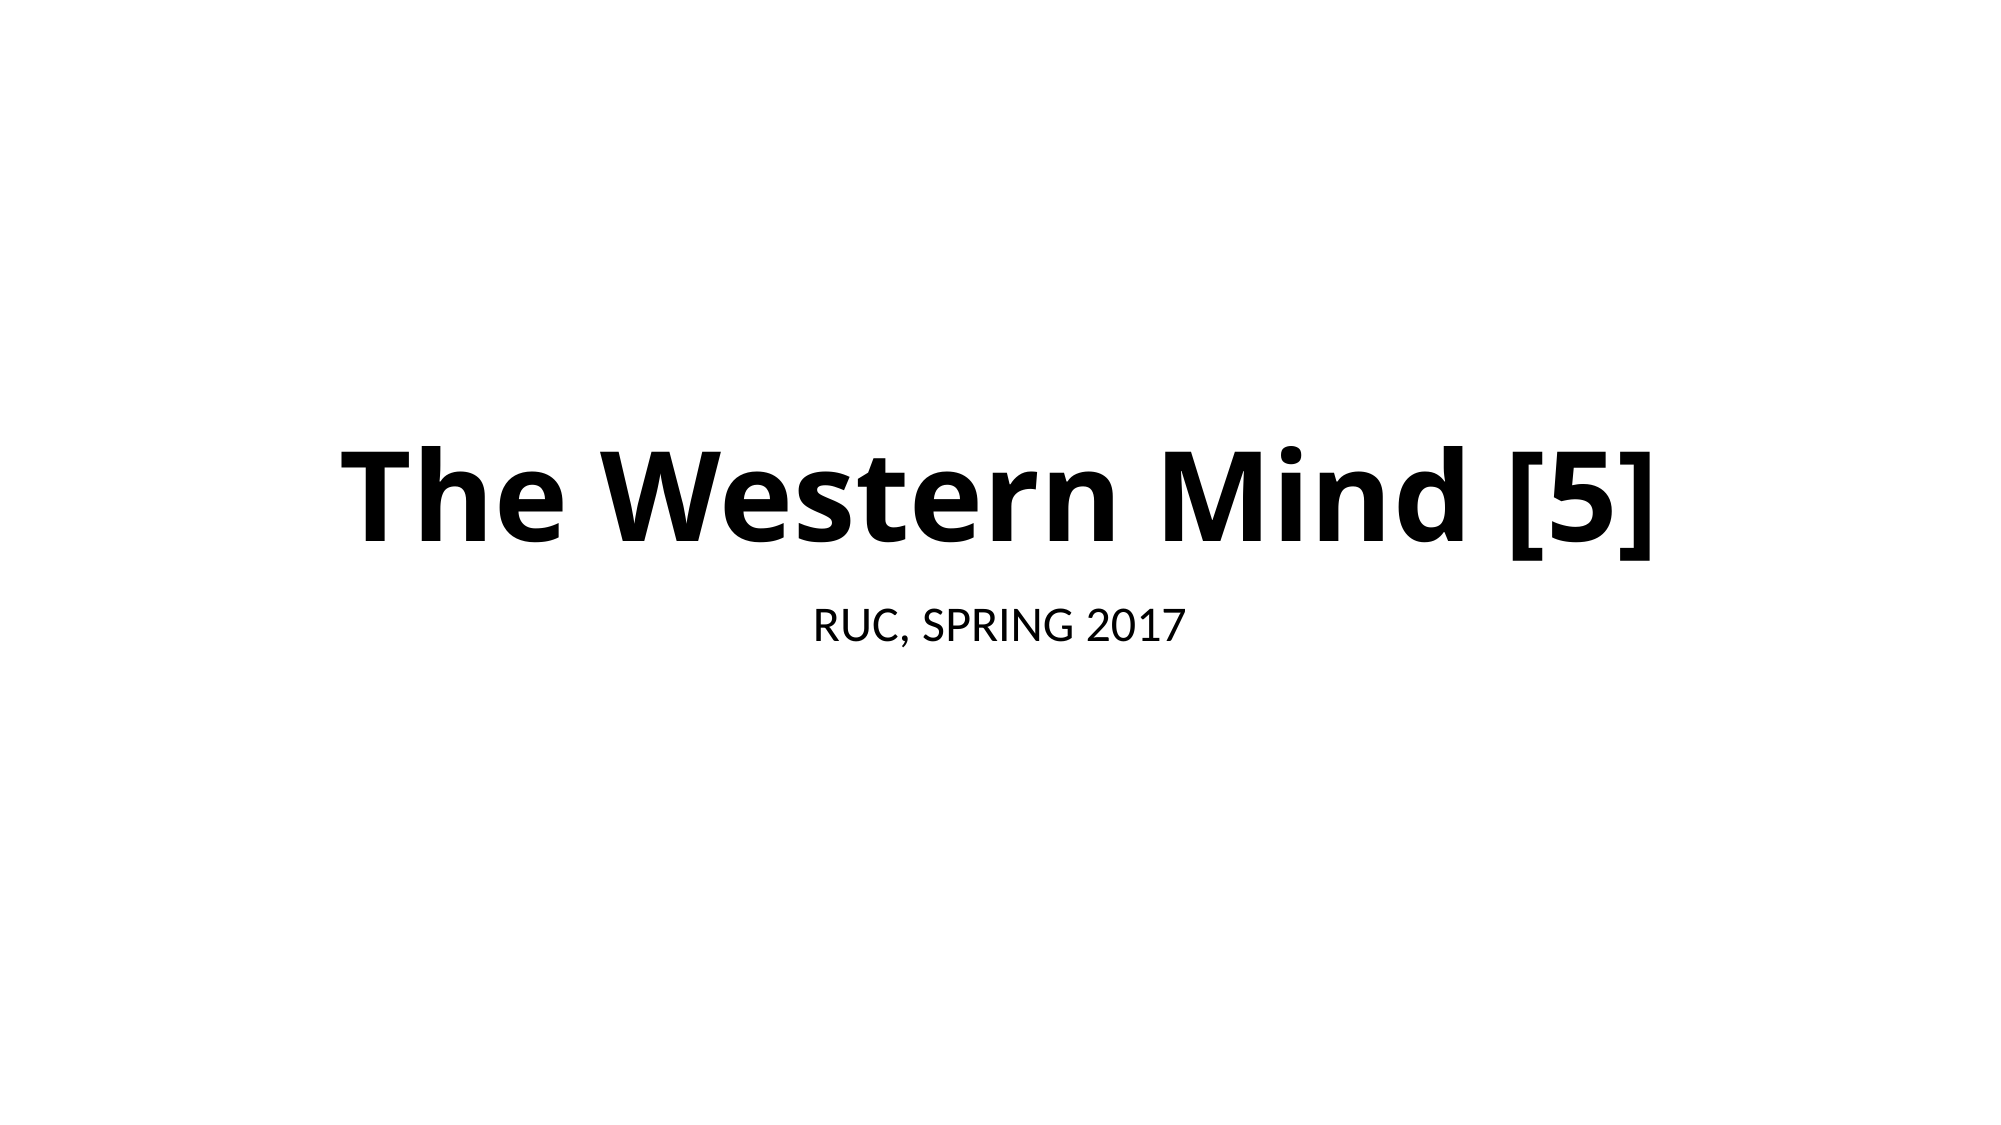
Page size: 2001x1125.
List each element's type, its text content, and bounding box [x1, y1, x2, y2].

subtitle RUC, SPRING 2017 [249, 590, 1750, 863]
title The Western Mind [5] [249, 184, 1750, 576]
